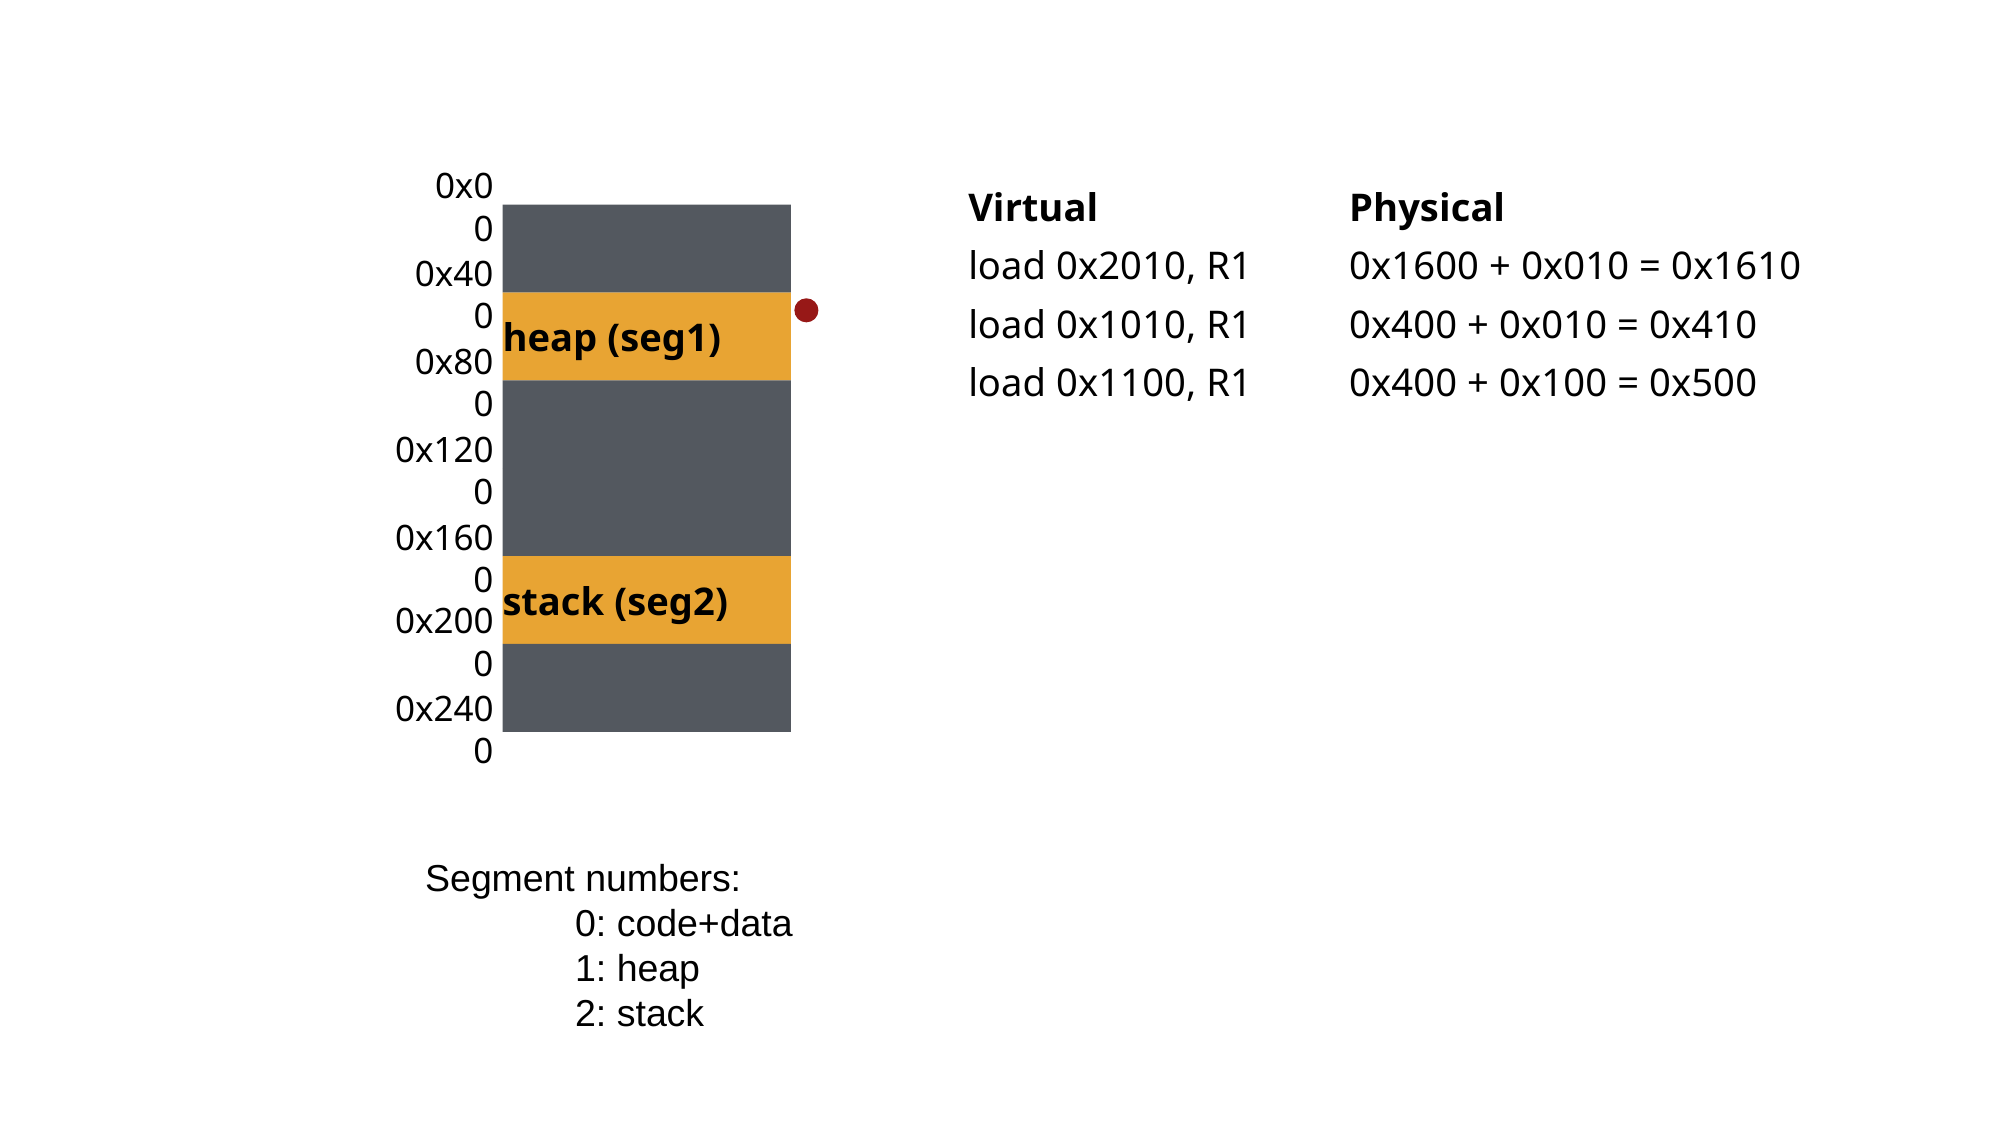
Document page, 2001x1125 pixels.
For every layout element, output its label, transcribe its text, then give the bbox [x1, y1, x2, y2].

text_box 0x400 + 0x100 = 0x500 [1343, 352, 1836, 411]
text_box [502, 380, 791, 468]
text_box 0x400 [396, 245, 500, 342]
text_box [502, 204, 791, 293]
text_box load 0x2010, R1 [962, 235, 1275, 294]
text_box 0x1200 [378, 421, 500, 518]
text_box 0x400 + 0x010 = 0x410 [1343, 294, 1818, 352]
text_box 0x2000 [378, 593, 500, 680]
text_box Virtual [962, 177, 1275, 233]
text_box [502, 643, 791, 732]
text_box 0x00 [414, 158, 500, 254]
text_box load 0x1010, R1 [962, 294, 1275, 352]
text_box load 0x1100, R1 [962, 352, 1275, 411]
text_box 0x2400 [378, 680, 500, 777]
text_box [794, 298, 819, 323]
text_box stack (seg2) [502, 556, 791, 643]
text_box Segment numbers: 0: code+data 1: heap 2: stack [410, 846, 1411, 1042]
text_box Physical [1343, 177, 1656, 235]
text_box 0x1600 + 0x010 = 0x1610 [1343, 235, 1904, 294]
text_box heap (seg1) [502, 293, 791, 380]
text_box 0x800 [396, 342, 500, 421]
text_box 0x1600 [378, 518, 500, 593]
text_box [502, 468, 791, 556]
